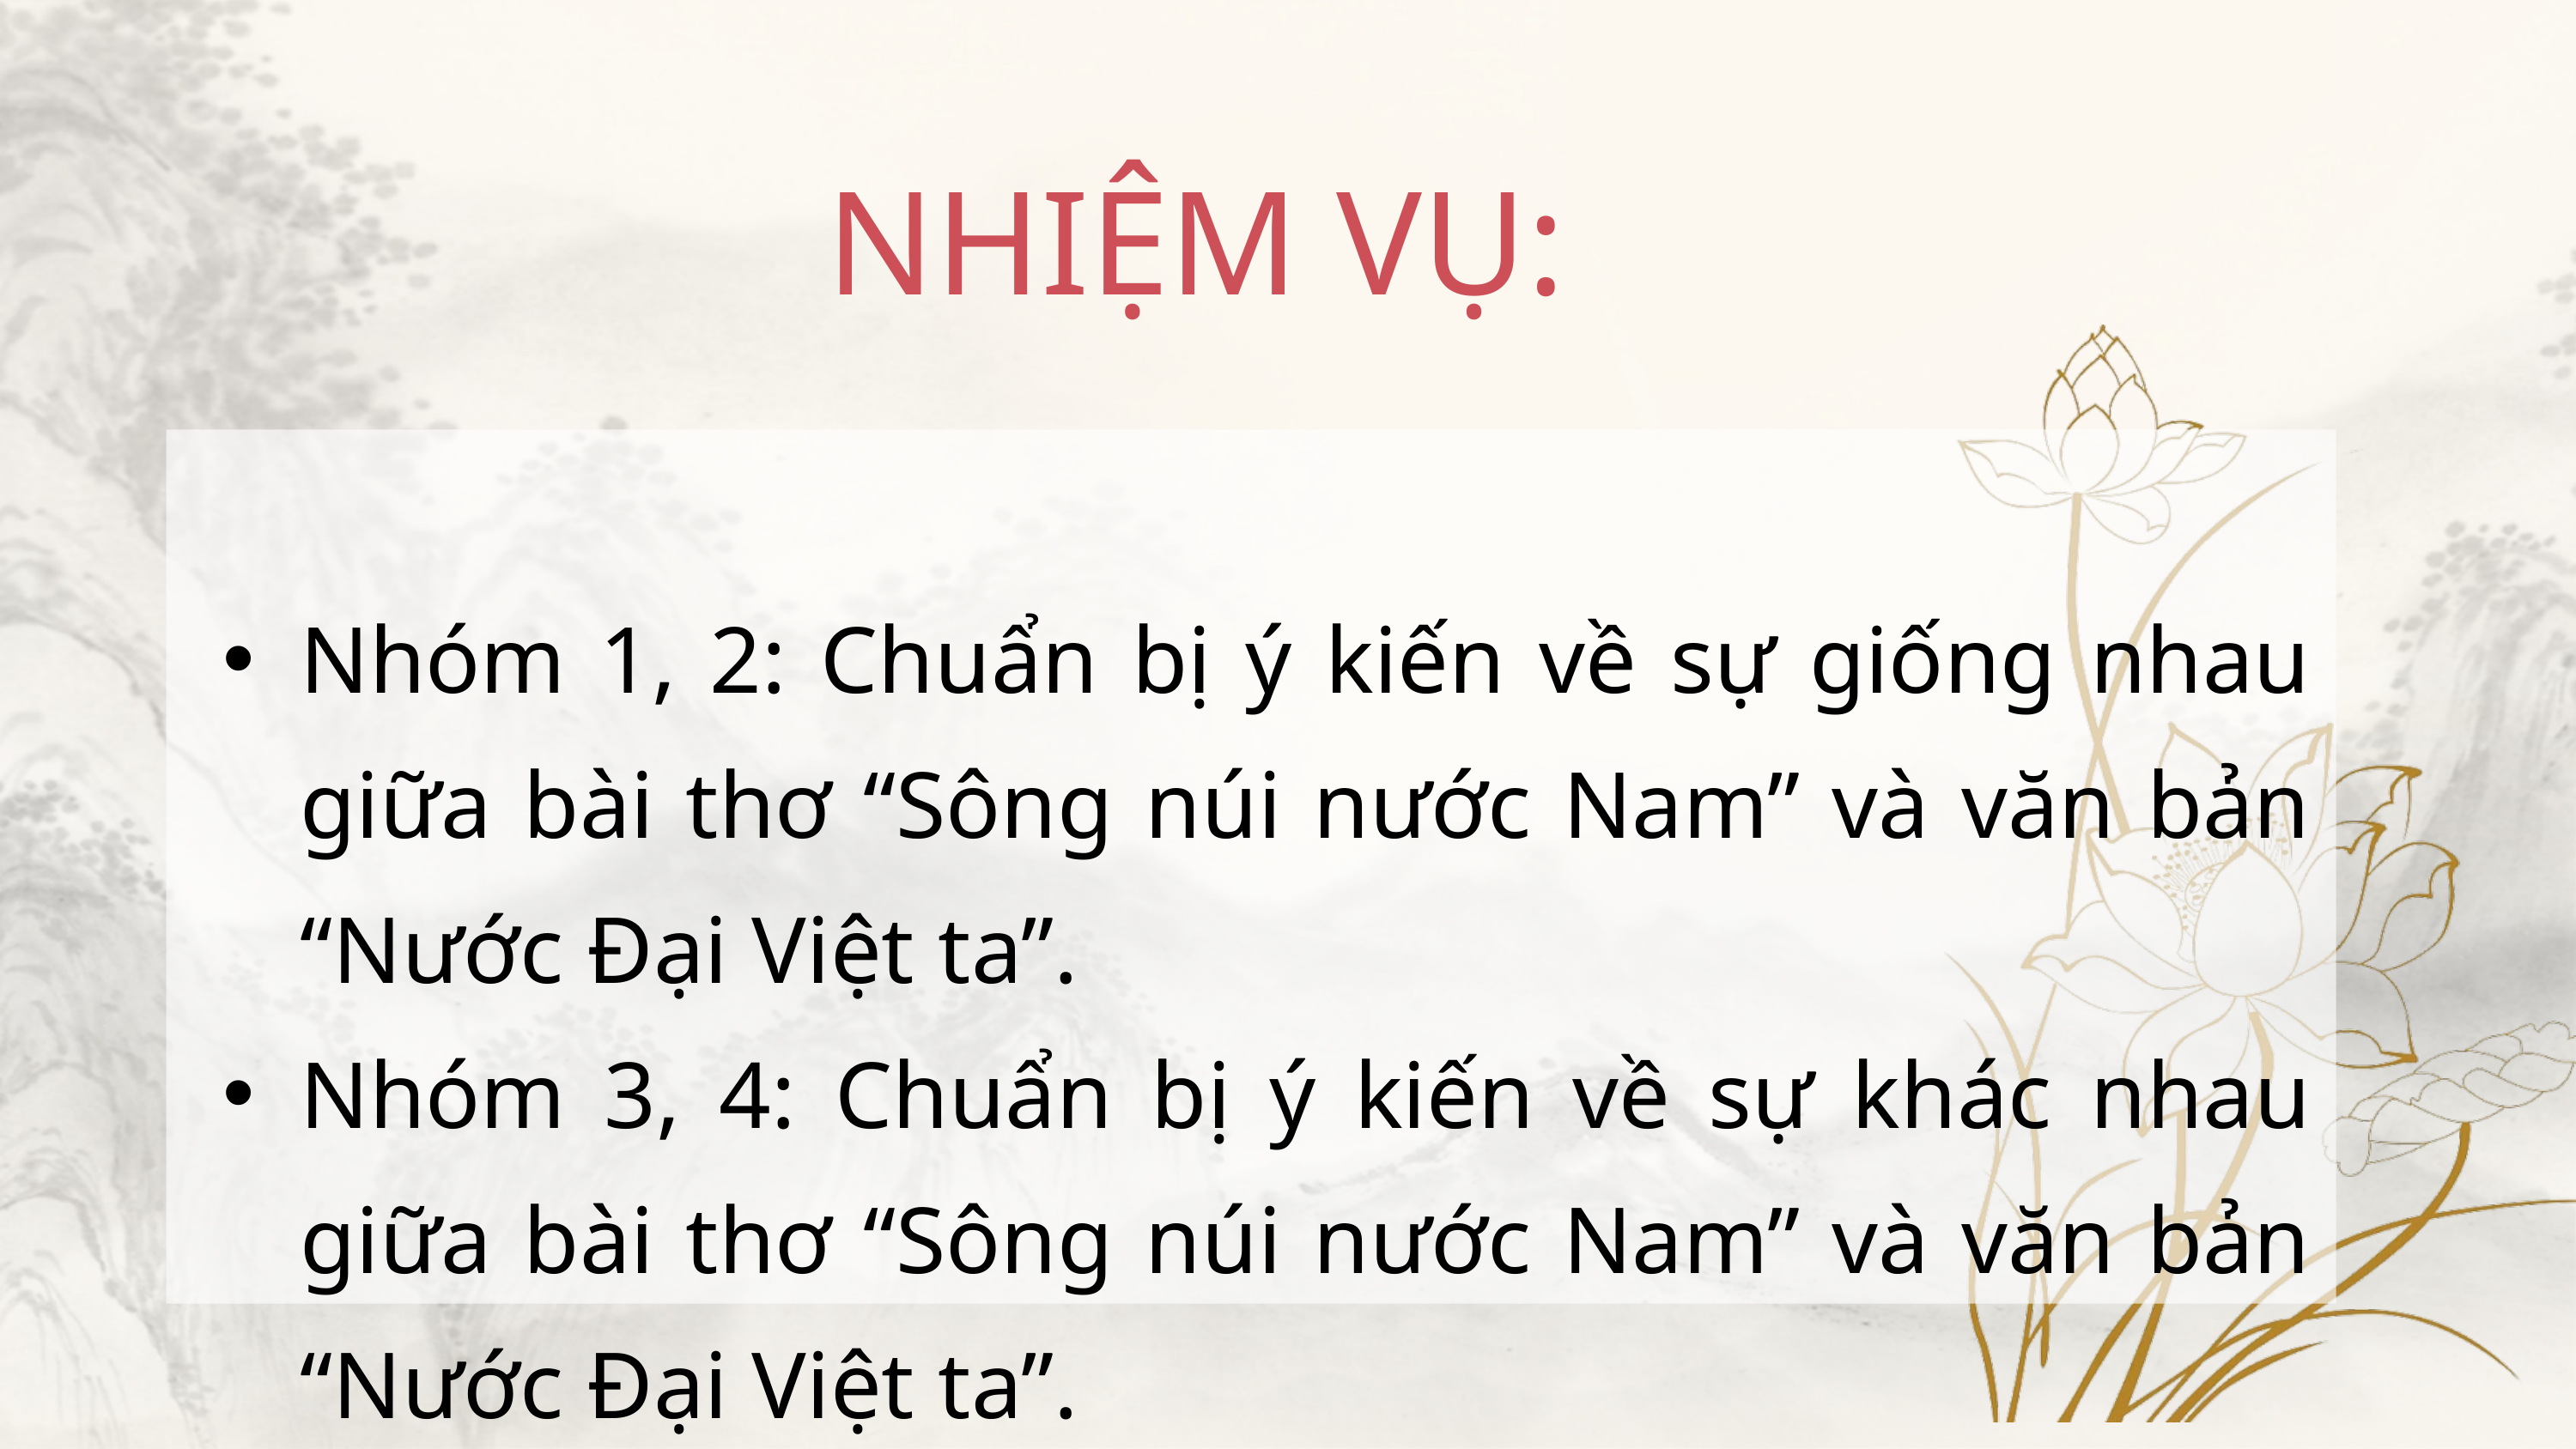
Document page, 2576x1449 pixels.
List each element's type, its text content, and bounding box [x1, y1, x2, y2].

text_box Nhóm 1, 2: Chuẩn bị ý kiến về sự giống nhau giữa bài thơ “Sông núi nước Nam” và văn bản “Nước Đại Việt ta”. Nhóm 3, 4: Chuẩn bị ý kiến về sự khác nhau giữa bài thơ “Sông núi nước Nam” và văn bản “Nước Đại Việt ta”. [144, 566, 2312, 1437]
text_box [166, 429, 2336, 1304]
text_box [0, 0, 2576, 1449]
text_box [1943, 324, 2576, 1422]
text_box NHIỆM VỤ: [224, 123, 2168, 324]
